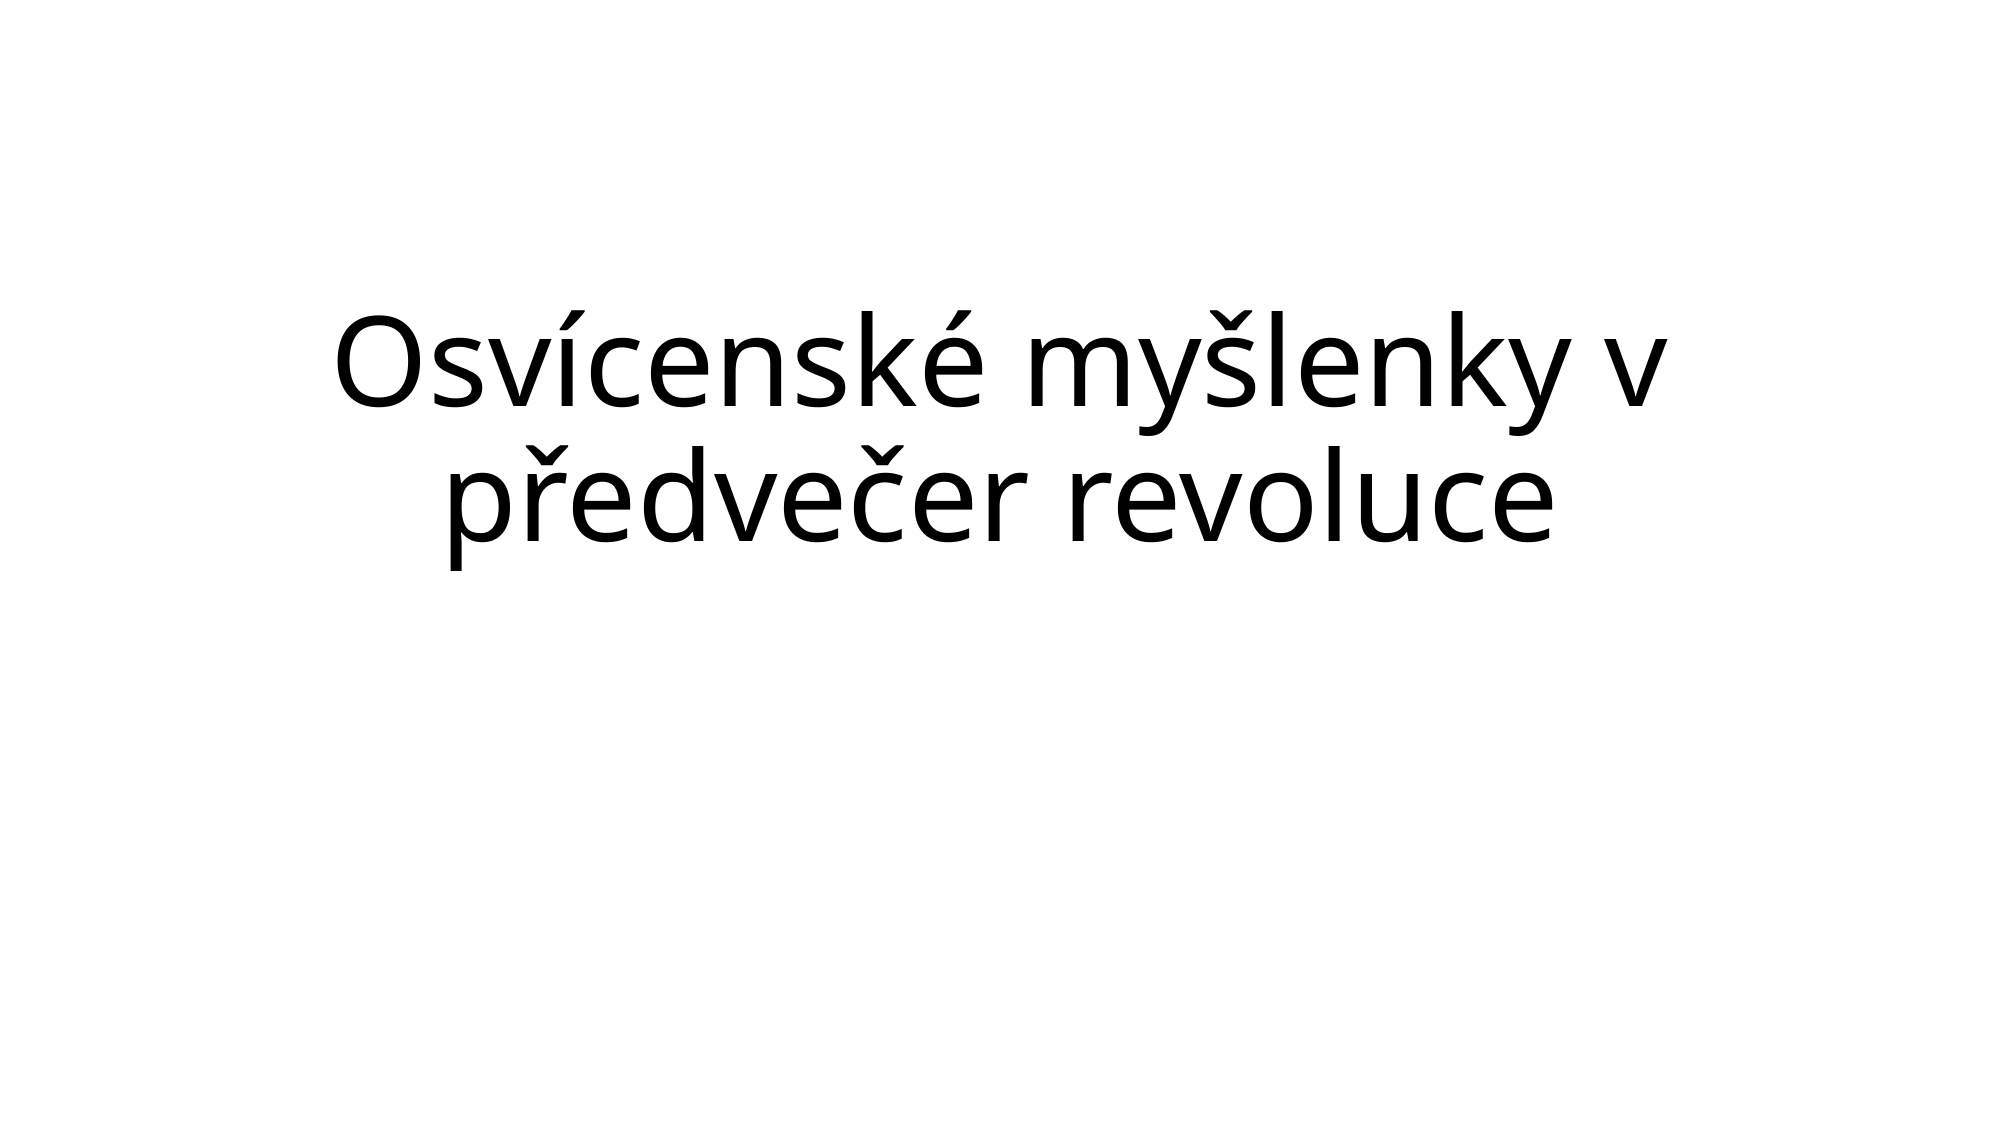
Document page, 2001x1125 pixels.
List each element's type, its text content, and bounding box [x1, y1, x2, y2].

title Osvícenské myšlenky v předvečer revoluce [249, 184, 1750, 576]
